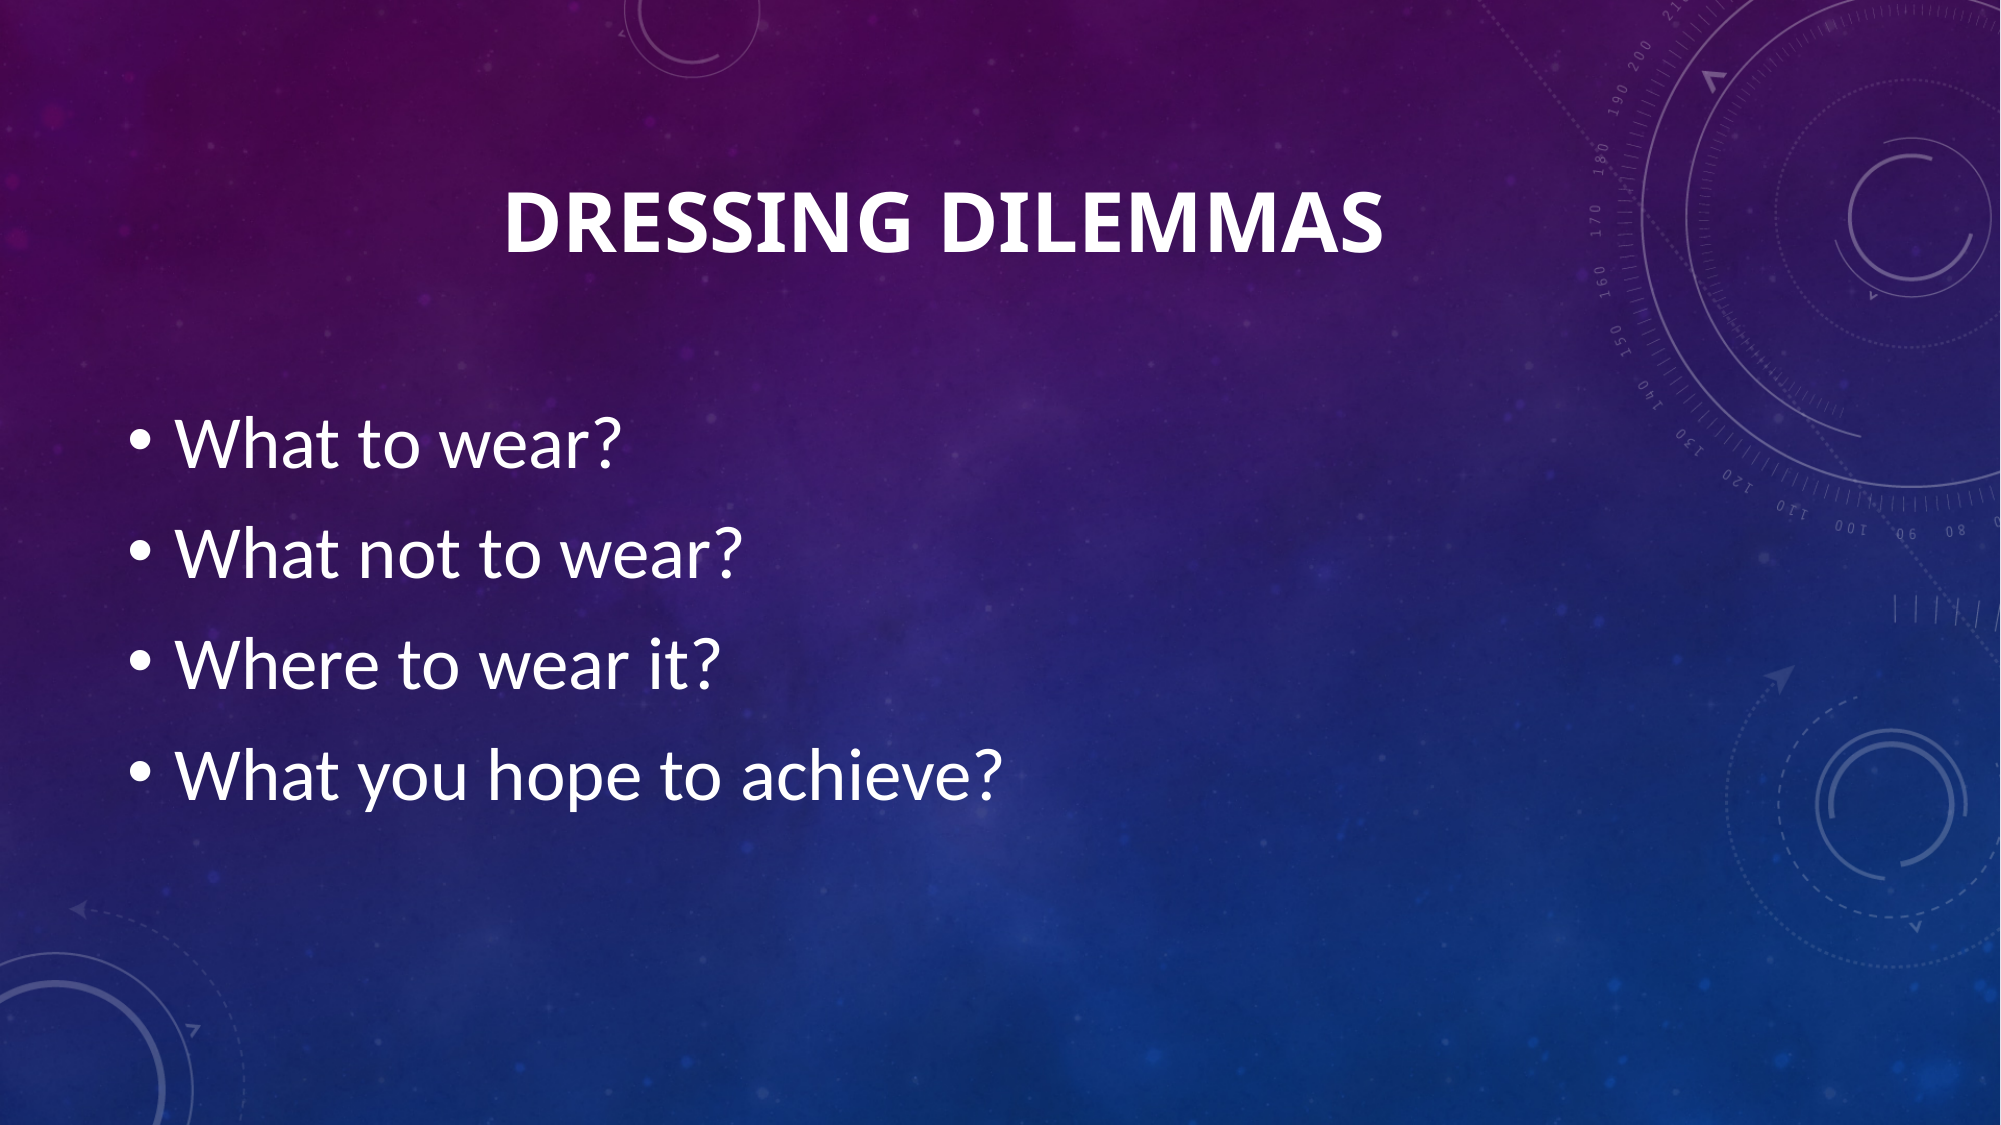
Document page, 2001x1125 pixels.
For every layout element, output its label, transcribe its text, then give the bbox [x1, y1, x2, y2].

title Dressing dilemmas [112, 99, 1775, 323]
picture [0, 0, 2001, 1125]
list What to wear? What not to wear? Where to wear it? What you hope to achieve? [112, 323, 1775, 885]
